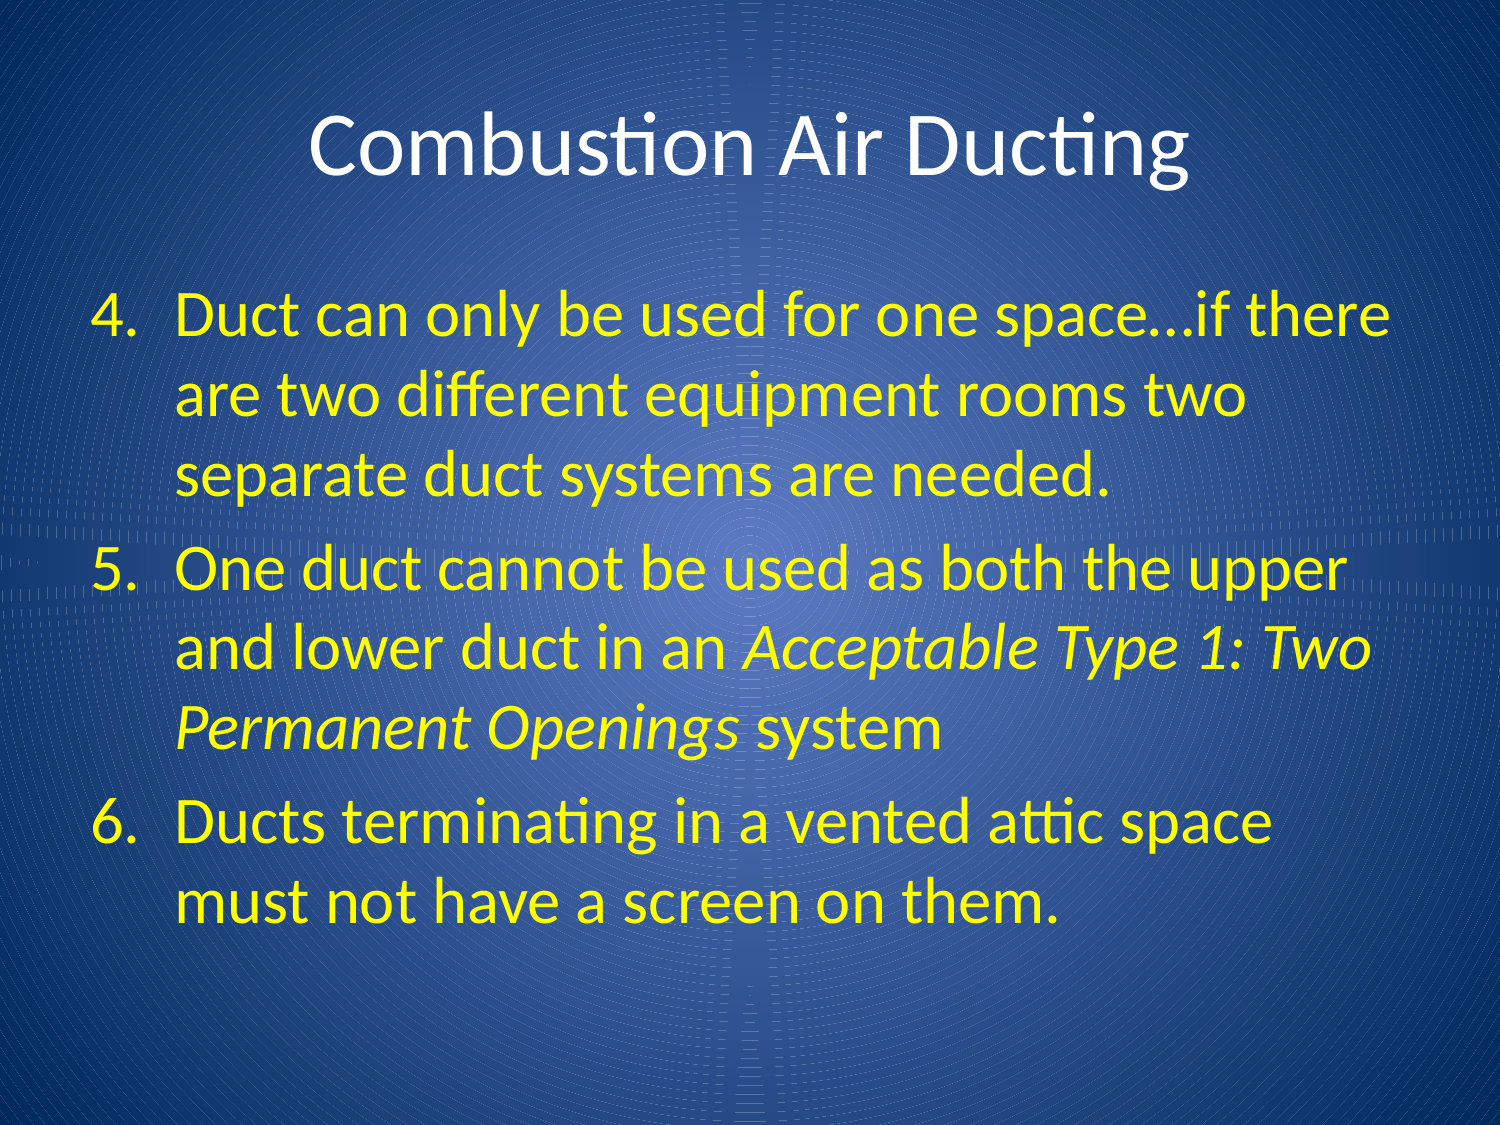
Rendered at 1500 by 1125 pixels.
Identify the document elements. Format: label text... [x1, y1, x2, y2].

list Duct can only be used for one space…if there are two different equipment rooms two separate duct systems are needed. One duct cannot be used as both the upper and lower duct in an Acceptable Type 1: Two Permanent Openings system Ducts terminating in a vented attic space must not have a screen on them. [75, 262, 1425, 1005]
title Combustion Air Ducting [75, 45, 1425, 233]
